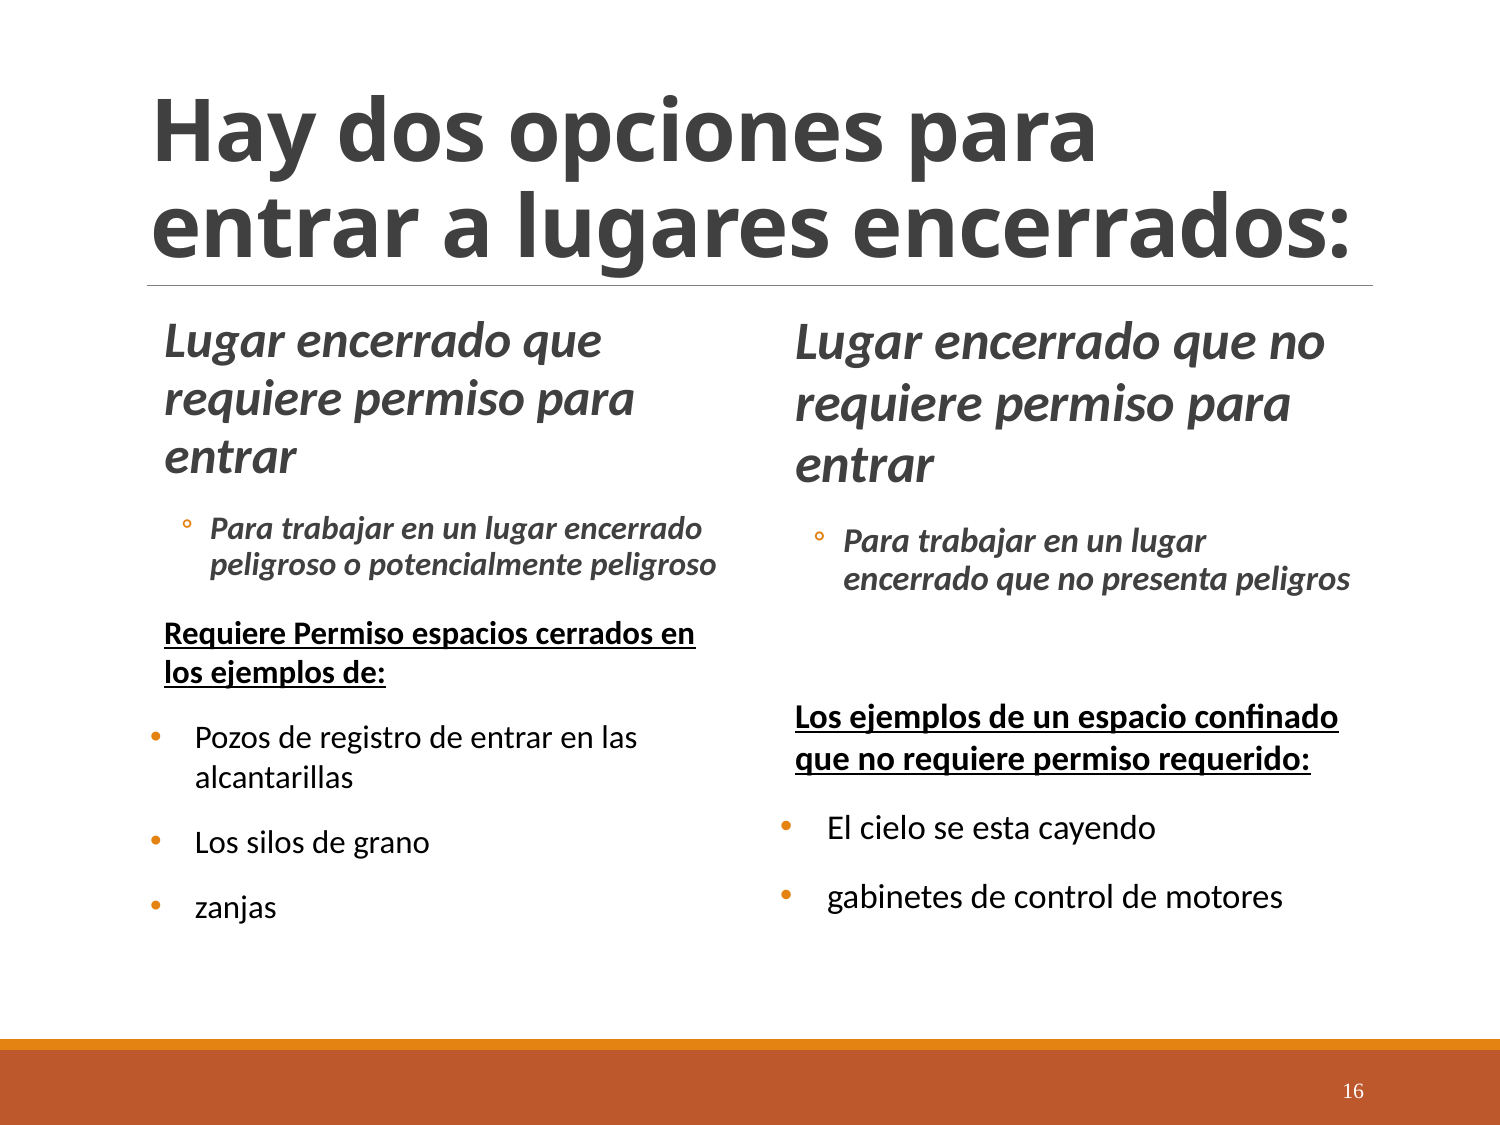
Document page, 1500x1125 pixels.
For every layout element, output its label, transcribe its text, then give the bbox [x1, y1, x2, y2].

title Hay dos opciones para entrar a lugares encerrados: [135, 47, 1373, 285]
list Lugar encerrado que requiere permiso para entrar Para trabajar en un lugar encerrado peligroso o potencialmente peligroso Requiere Permiso espacios cerrados en los ejemplos de: Pozos de registro de entrar en las alcantarillas Los silos de grano zanjas [135, 302, 743, 963]
slide_number 16 [1217, 1059, 1380, 1120]
list Lugar encerrado que no requiere permiso para entrar Para trabajar en un lugar encerrado que no presenta peligros Los ejemplos de un espacio confinado que no requiere permiso requerido: El cielo se esta cayendo gabinetes de control de motores [765, 302, 1373, 963]
